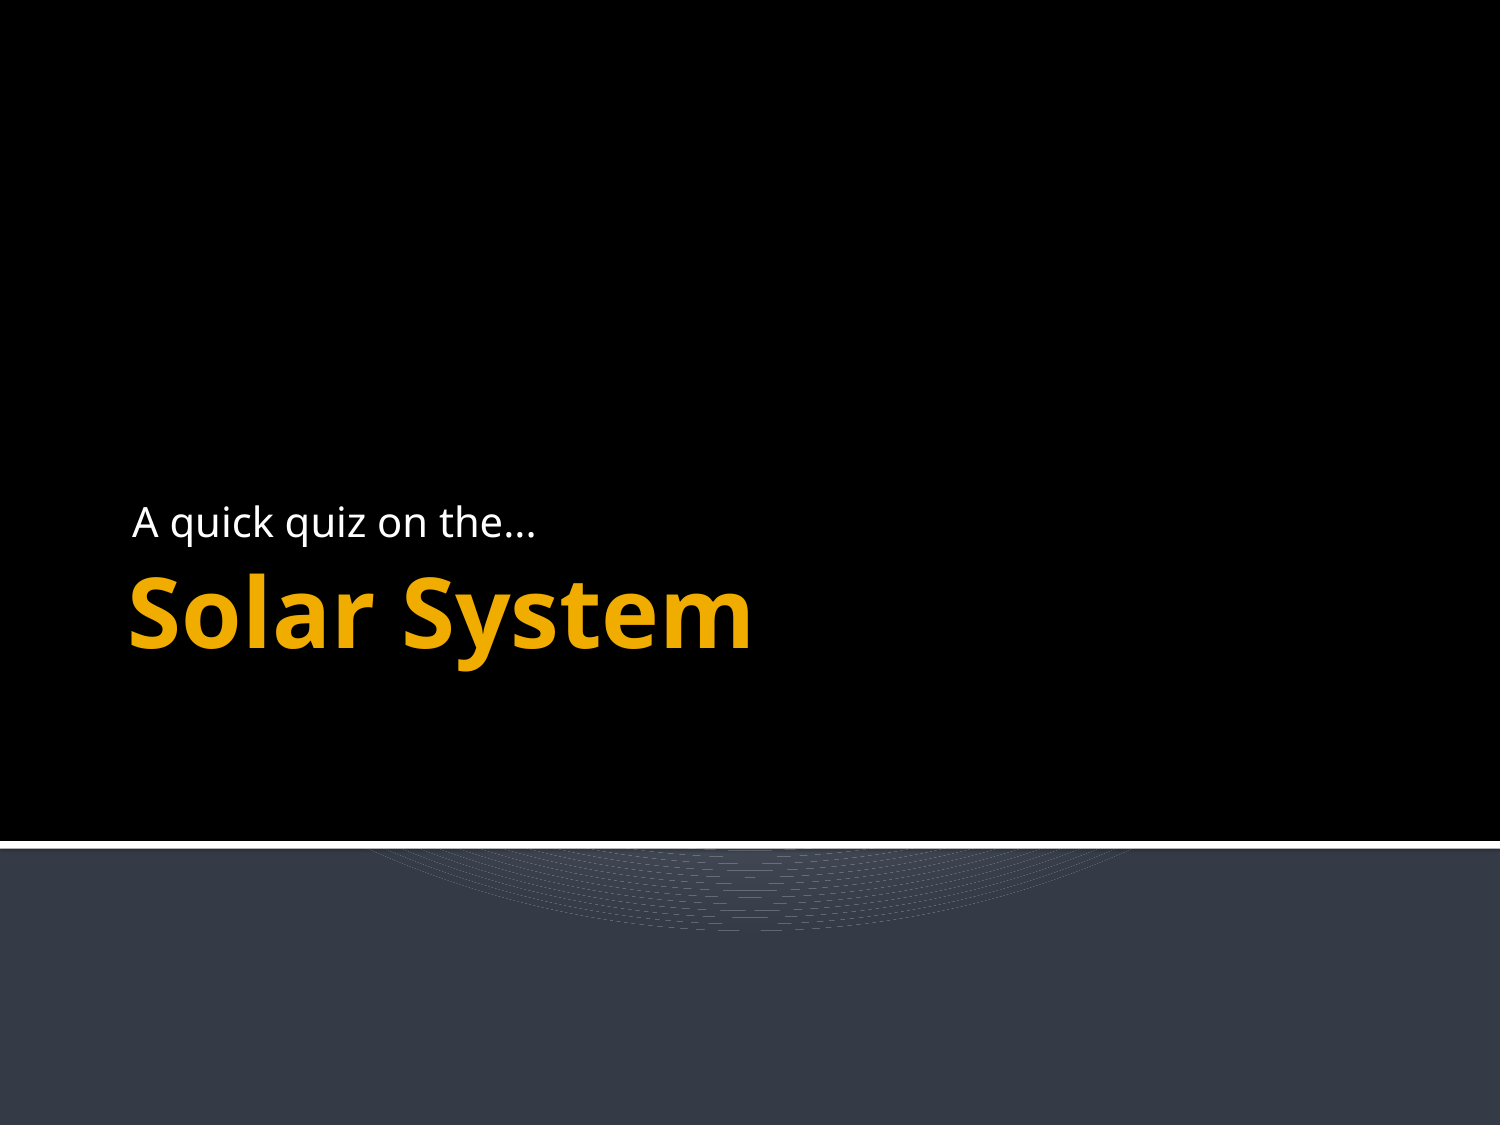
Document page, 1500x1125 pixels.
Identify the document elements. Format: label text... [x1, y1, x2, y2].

title Solar System [112, 550, 1438, 825]
subtitle A quick quiz on the... [112, 299, 1438, 546]
